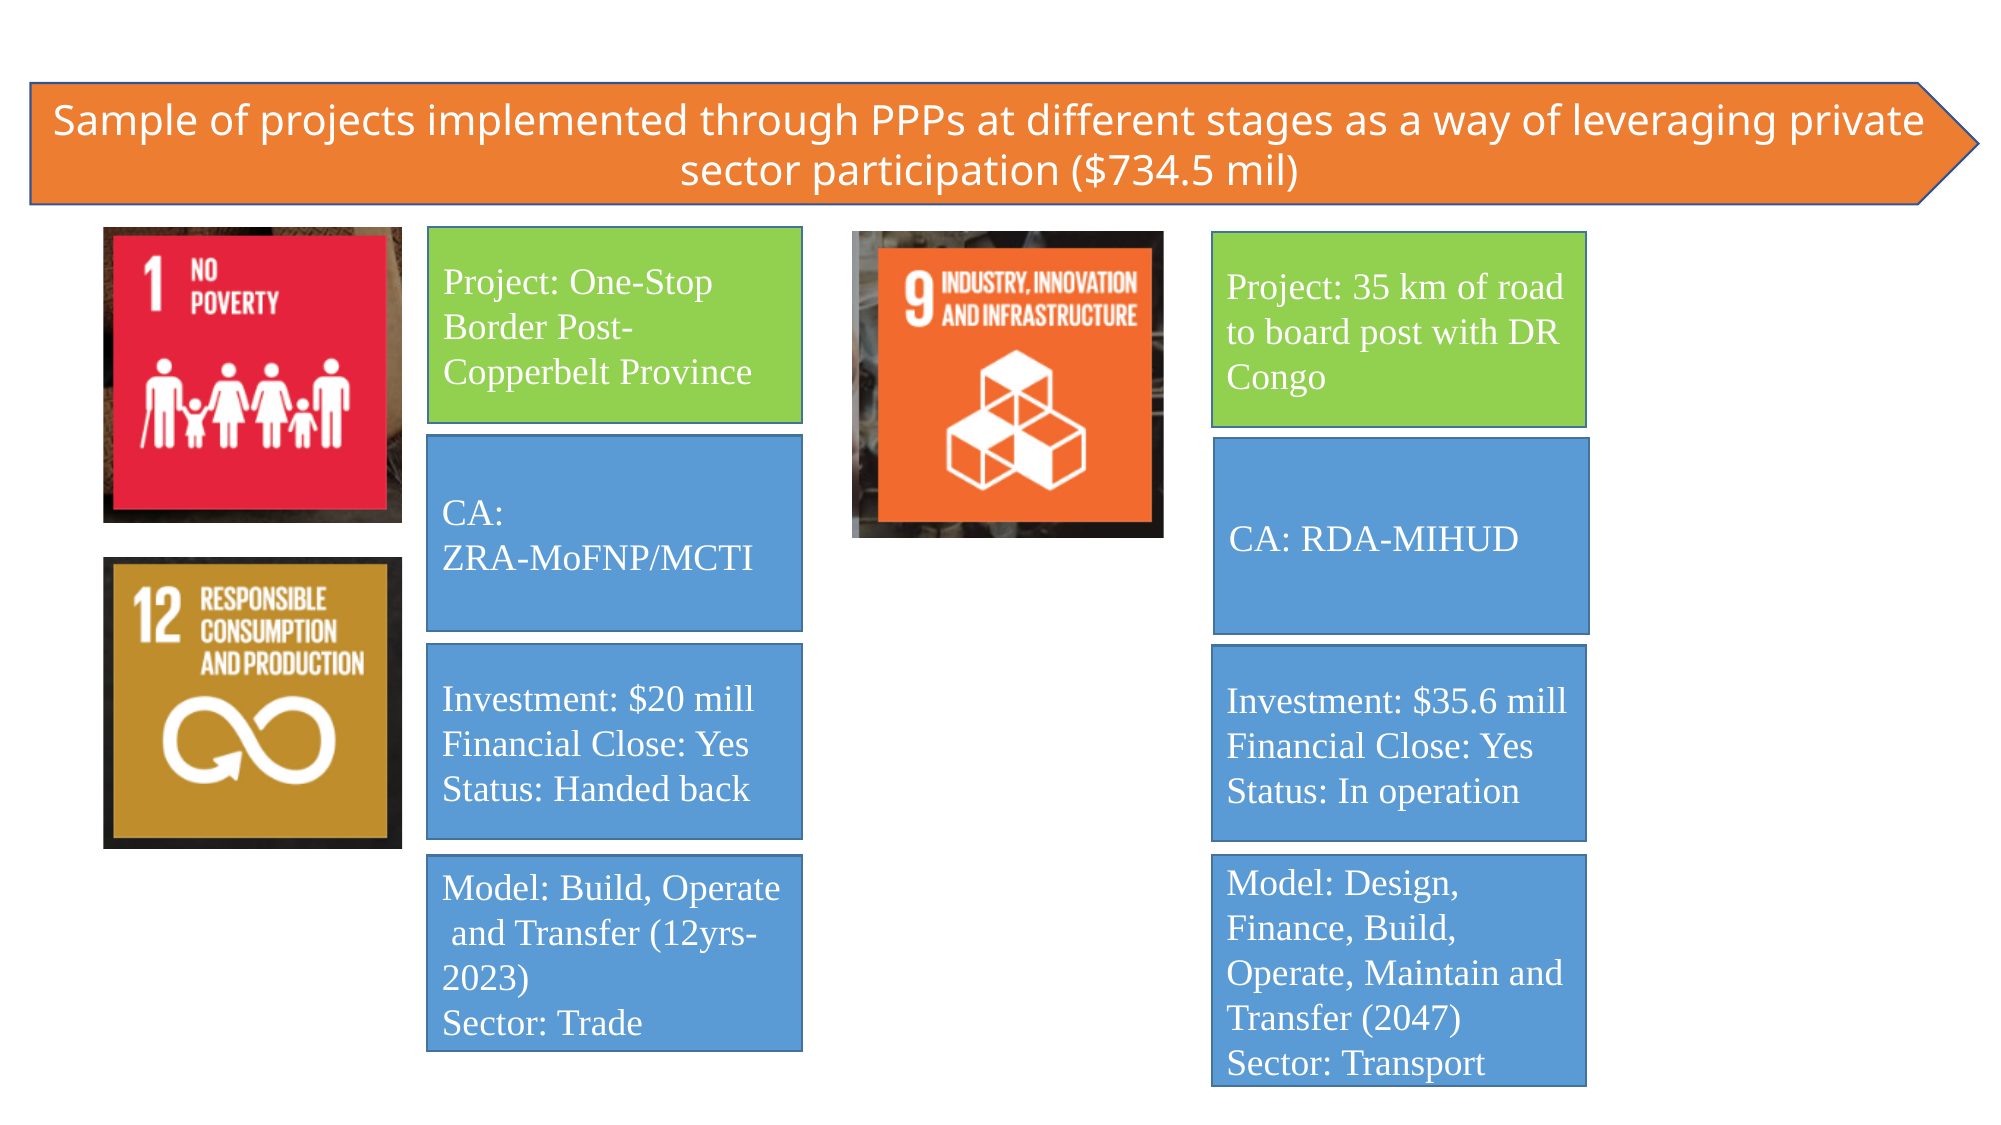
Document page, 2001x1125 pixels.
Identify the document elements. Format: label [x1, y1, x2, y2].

picture [852, 231, 1164, 538]
text_box [30, 82, 1979, 1087]
picture [103, 227, 402, 523]
picture [103, 557, 403, 849]
